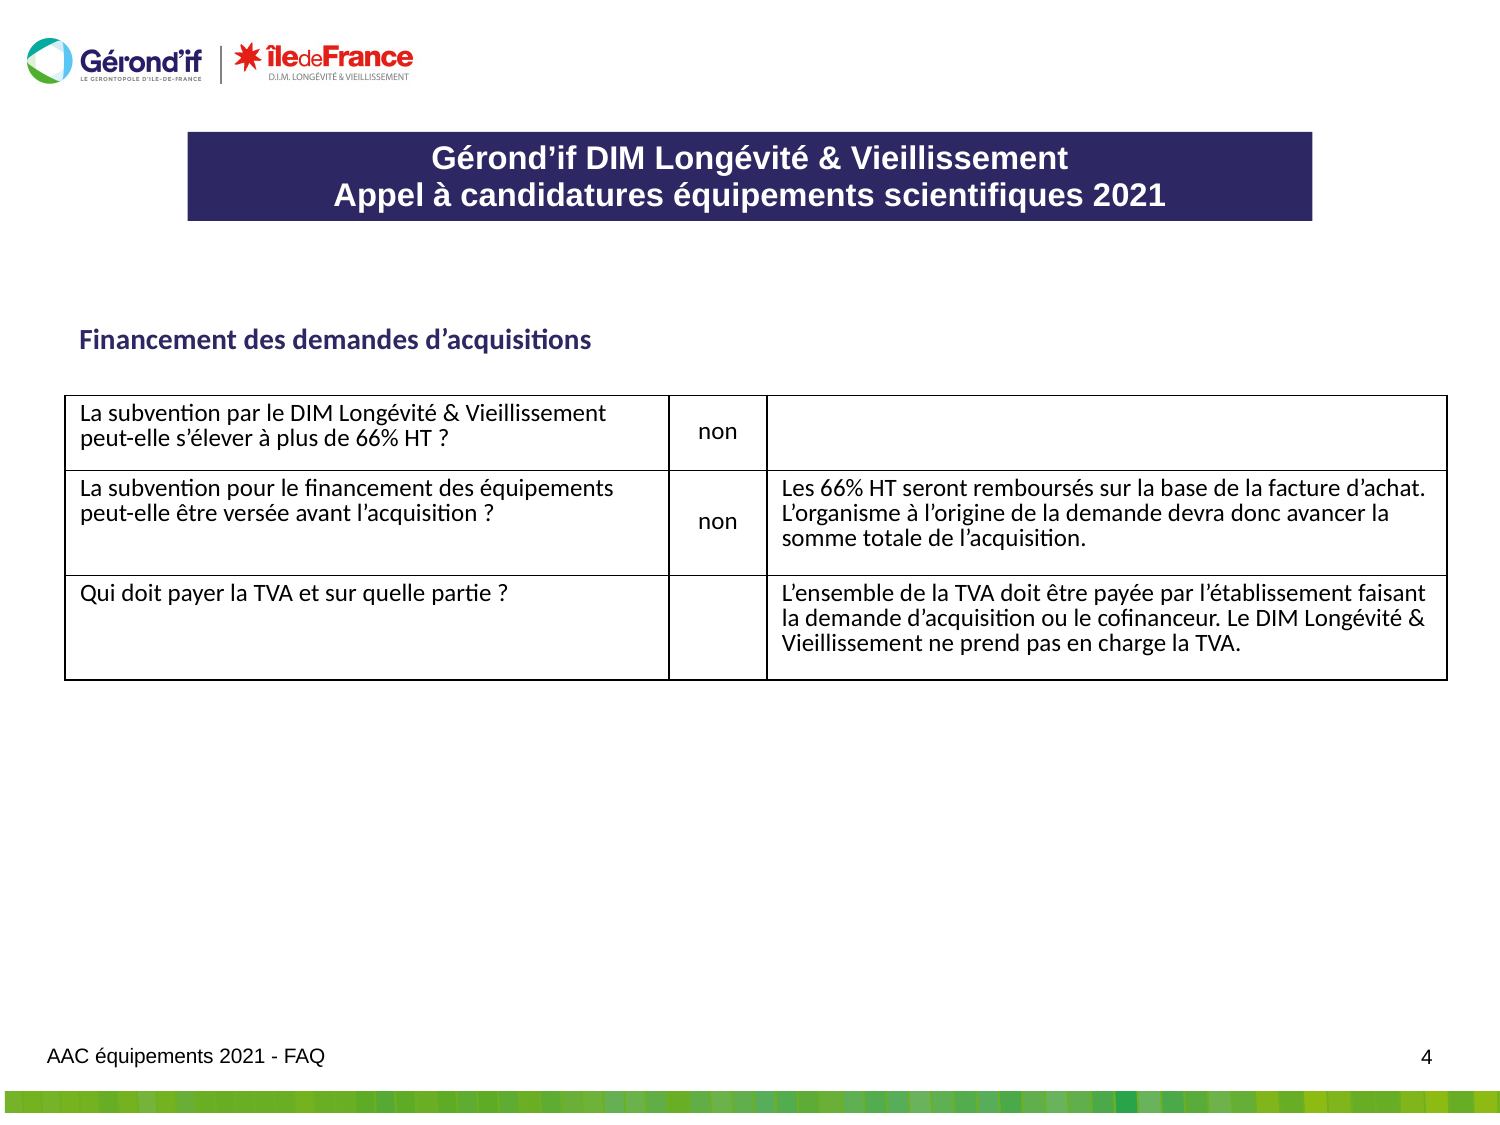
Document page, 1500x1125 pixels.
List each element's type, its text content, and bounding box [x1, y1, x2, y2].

table_cell non [670, 471, 766, 575]
table_cell Qui doit payer la TVA et sur quelle partie ? [66, 576, 668, 679]
table_header non [670, 396, 766, 470]
footer AAC équipements 2021 - FAQ [31, 1025, 653, 1086]
table_cell La subvention pour le financement des équipements peut-elle être versée avant l’acquisition ? [66, 471, 668, 575]
table_cell [670, 576, 766, 679]
text_box Financement des demandes d’acquisitions [64, 312, 1278, 363]
table_cell L’ensemble de la TVA doit être payée par l’établissement faisant la demande d’acquisition ou le cofinanceur. Le DIM Longévité & Vieillissement ne prend pas en charge la TVA. [768, 576, 1446, 679]
table_header [768, 396, 1446, 470]
picture [0, 1091, 1500, 1113]
table_header La subvention par le DIM Longévité & Vieillissement peut-elle s’élever à plus de 66% HT ? [66, 396, 668, 470]
table_cell Les 66% HT seront remboursés sur la base de la facture d’achat. L’organisme à l’origine de la demande devra donc avancer la somme totale de l’acquisition. [768, 471, 1446, 575]
text_box 4 [835, 1035, 1448, 1086]
picture [15, 0, 421, 122]
title Gérond’if DIM Longévité & Vieillissement Appel à candidatures équipements scientifiques 2021 [187, 131, 1313, 221]
